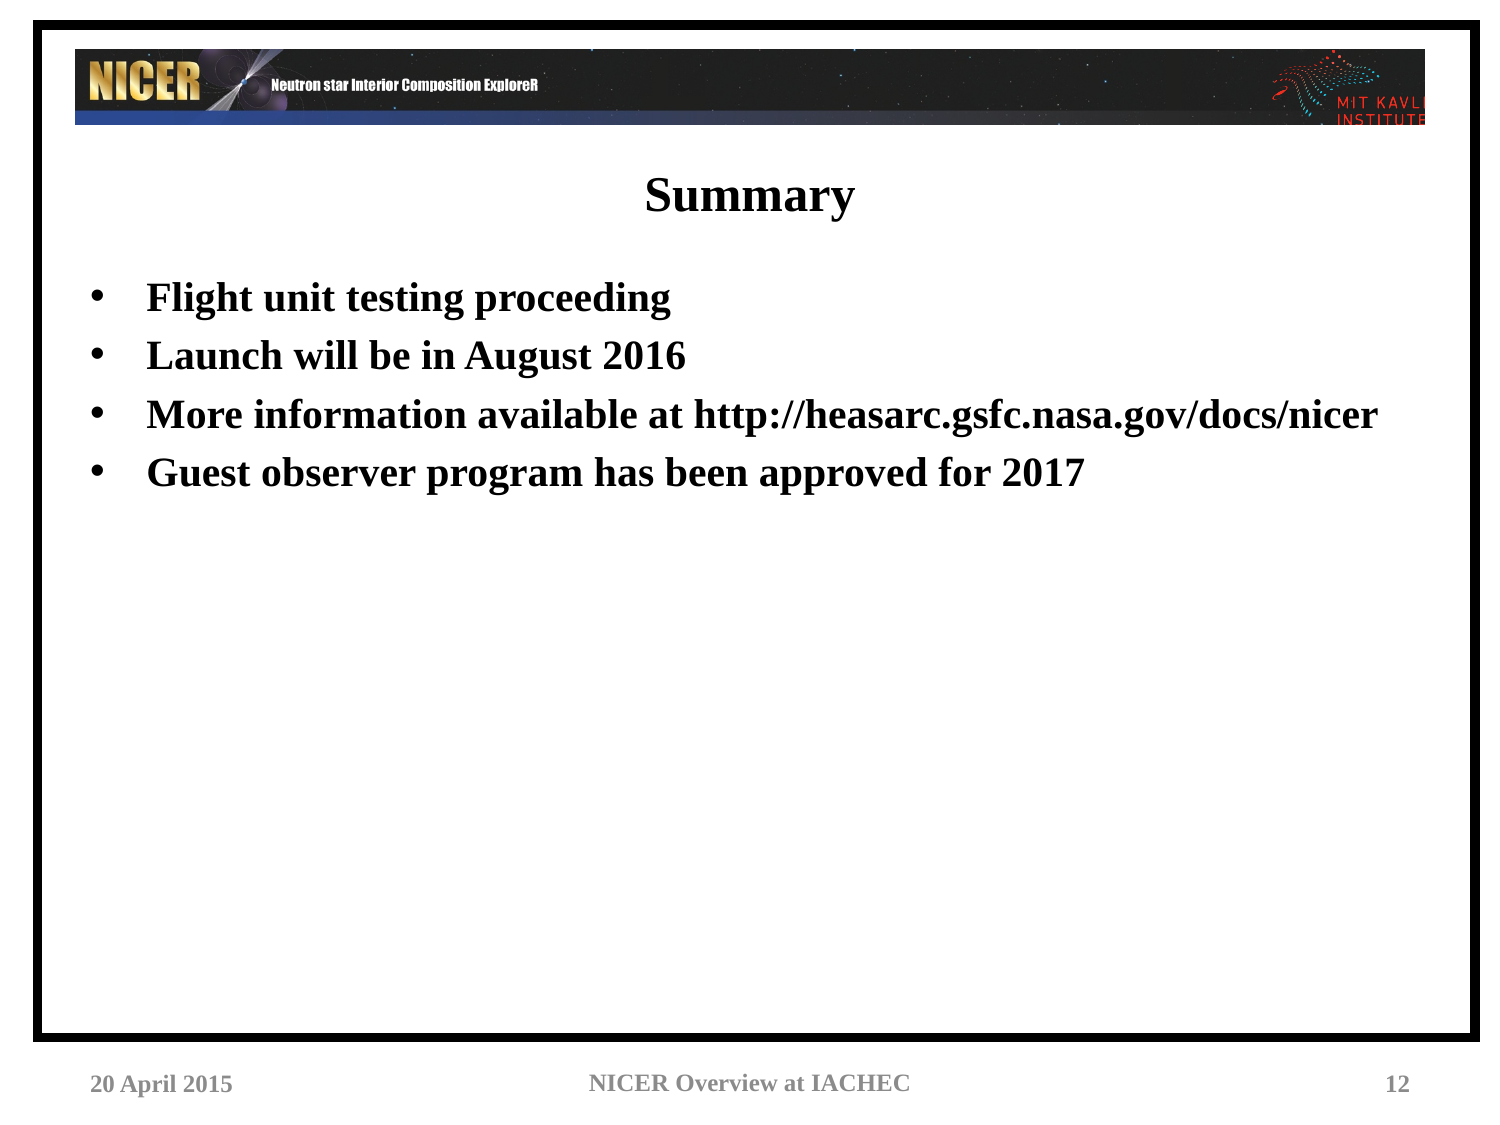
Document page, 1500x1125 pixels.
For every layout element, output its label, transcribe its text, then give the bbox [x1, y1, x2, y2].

title Summary [75, 149, 1425, 233]
picture [75, 49, 1425, 125]
slide_number 12 [1074, 1052, 1425, 1113]
footer NICER Overview at IACHEC [512, 1050, 988, 1113]
list Flight unit testing proceeding Launch will be in August 2016 More information available at http://heasarc.gsfc.nasa.gov/docs/nicer Guest observer program has been approved for 2017 [75, 262, 1425, 1025]
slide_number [75, 1052, 425, 1113]
